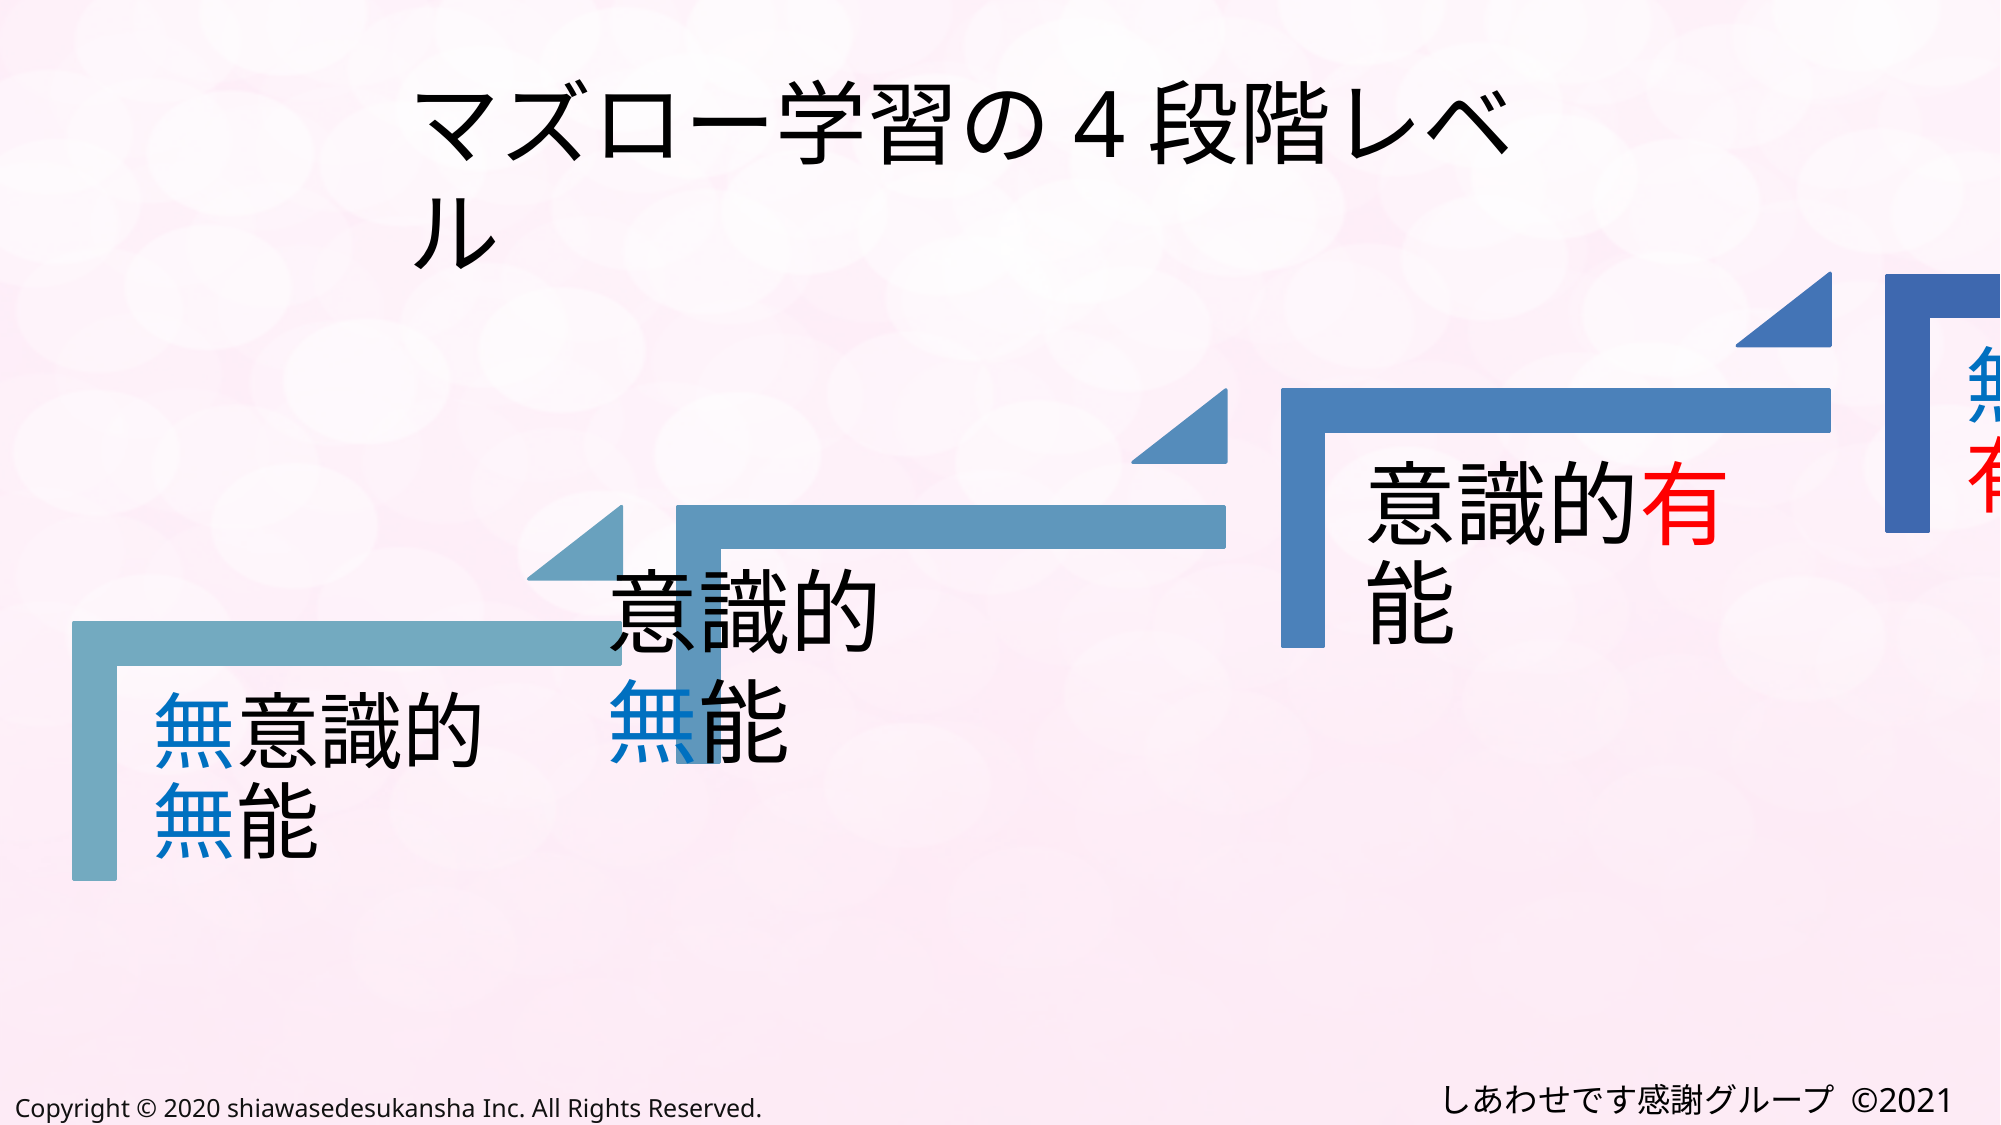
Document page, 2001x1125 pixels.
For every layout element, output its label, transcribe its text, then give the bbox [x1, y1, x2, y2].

text_box マズロー学習の4段階レベル [394, 58, 1606, 169]
text_box しあわせです感謝グループ ©2021 [1334, 1072, 1978, 1125]
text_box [72, 193, 1917, 1083]
